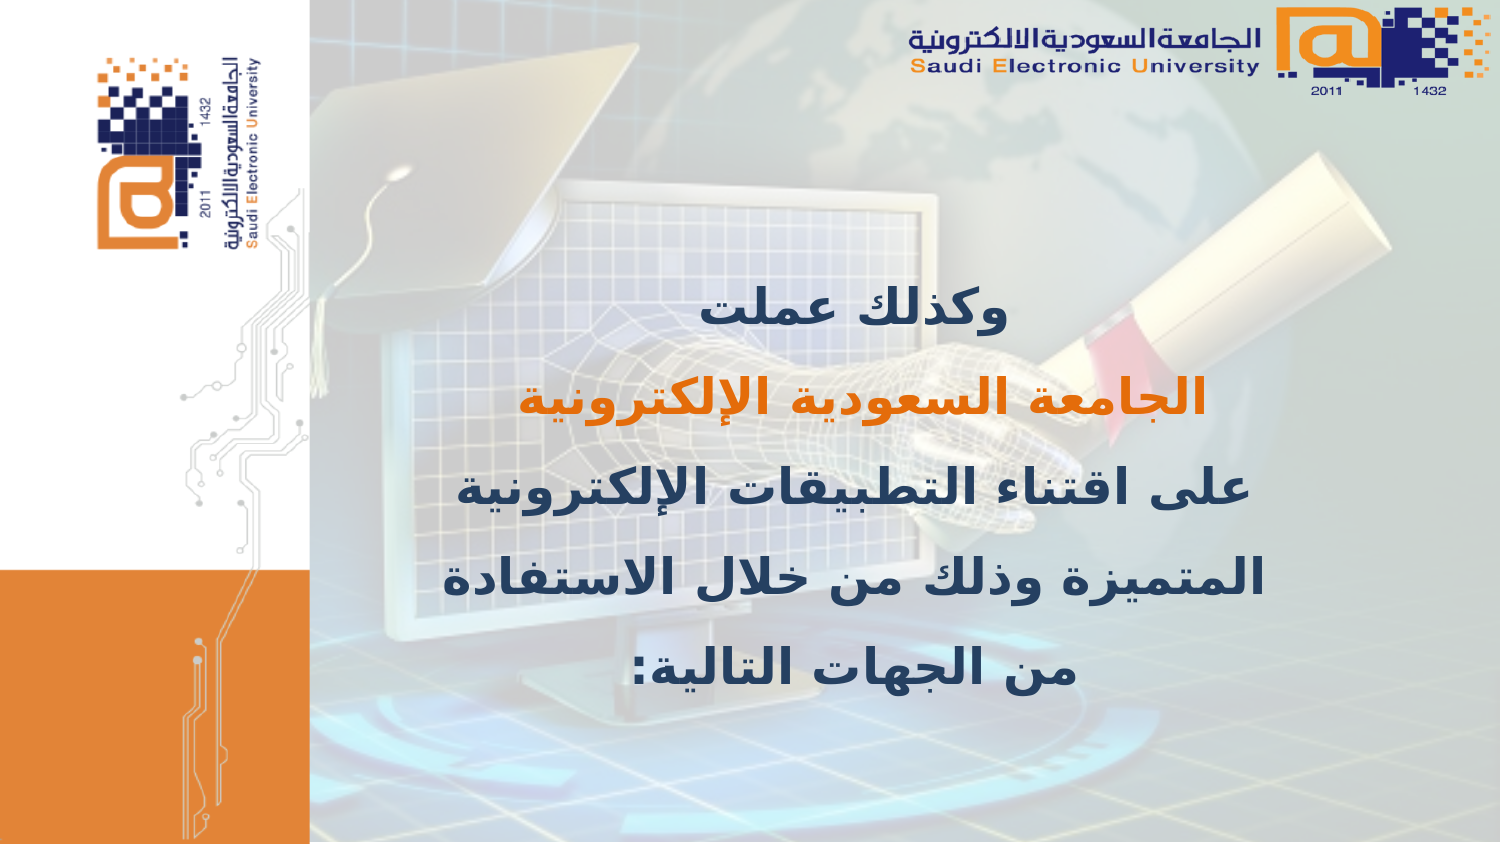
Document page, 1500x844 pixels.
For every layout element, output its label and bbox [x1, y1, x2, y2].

list [0, 0, 1500, 842]
picture [0, 267, 581, 579]
picture [895, 7, 1491, 97]
